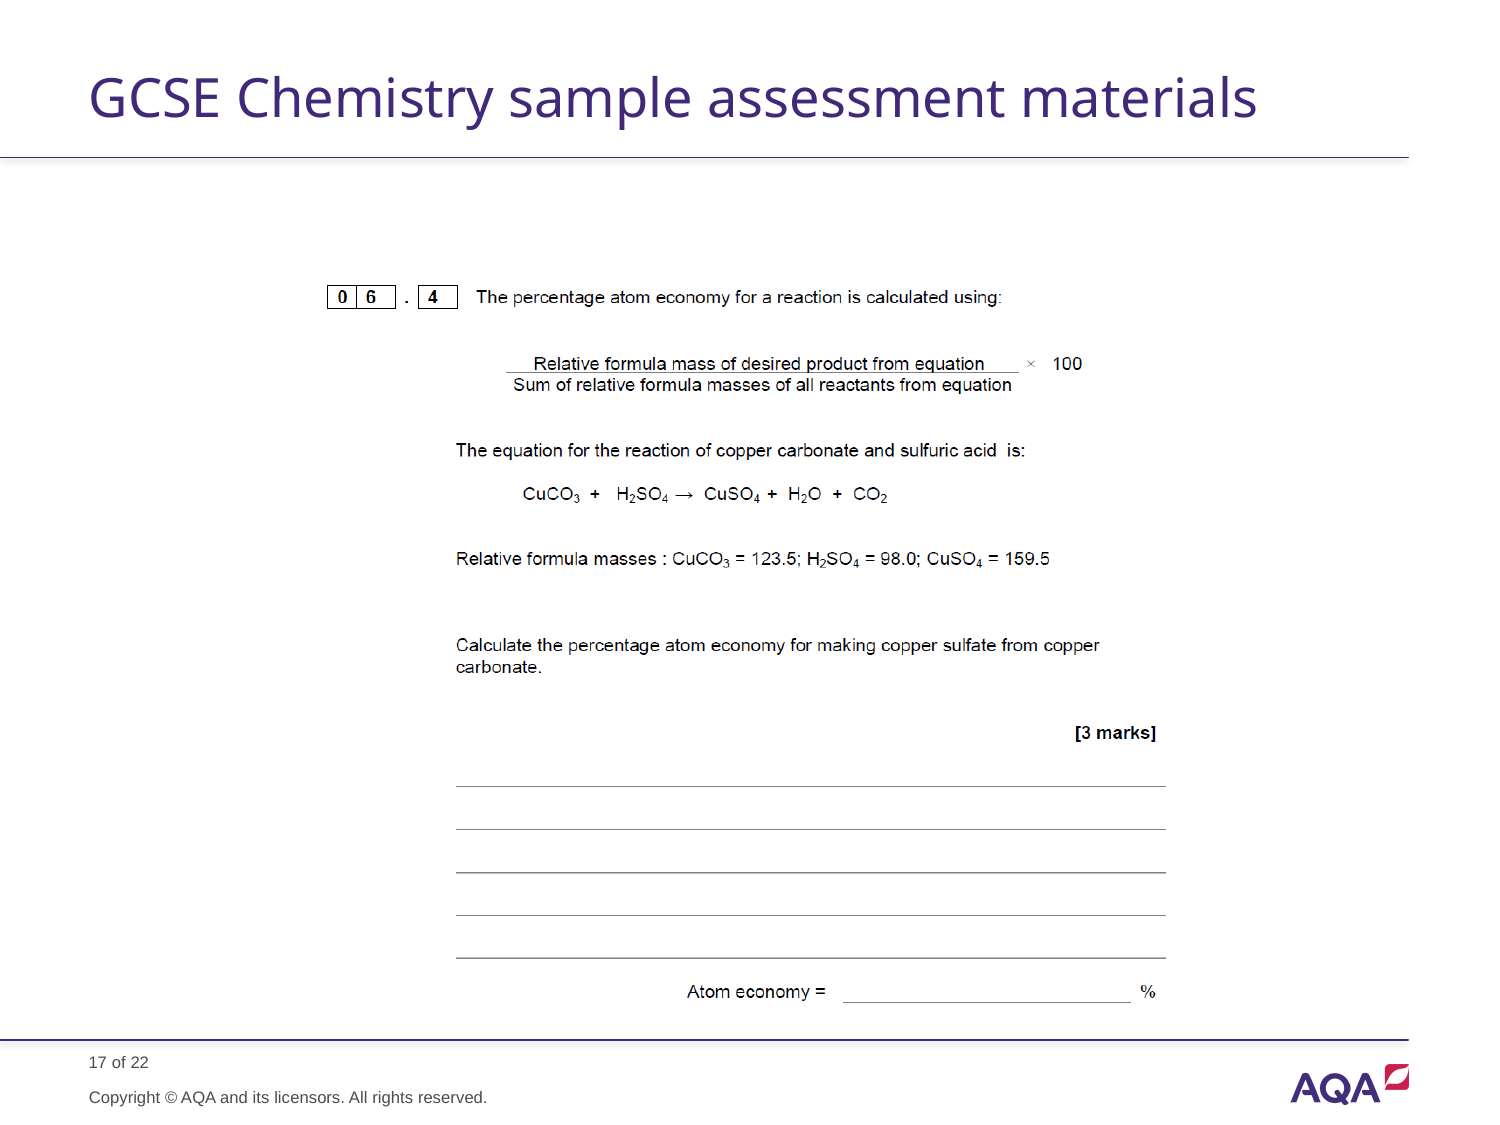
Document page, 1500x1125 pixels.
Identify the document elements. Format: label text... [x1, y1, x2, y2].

title GCSE Chemistry sample assessment materials [88, 70, 1409, 141]
picture [1290, 1064, 1409, 1105]
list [320, 282, 1180, 1007]
